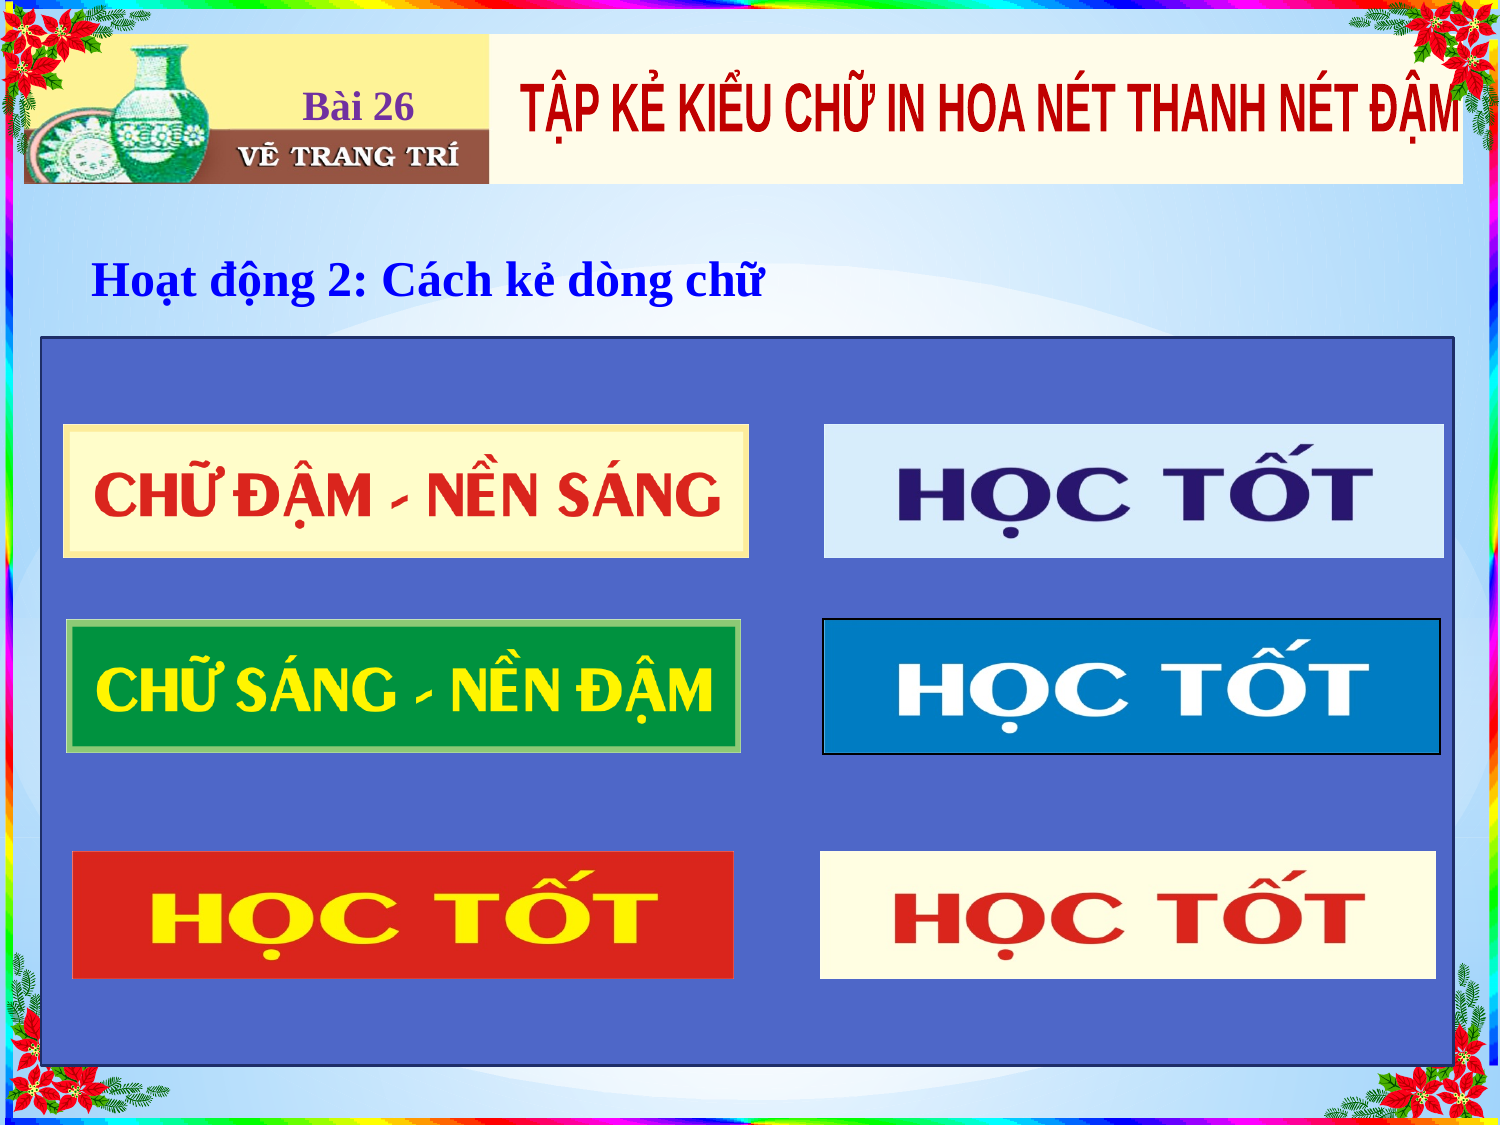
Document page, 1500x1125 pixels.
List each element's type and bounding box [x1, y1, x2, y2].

picture [820, 851, 1436, 979]
picture [62, 424, 749, 559]
picture [72, 851, 734, 979]
picture [823, 619, 1440, 754]
picture [66, 619, 741, 754]
text_box [0, 0, 1500, 1125]
picture [824, 424, 1445, 559]
